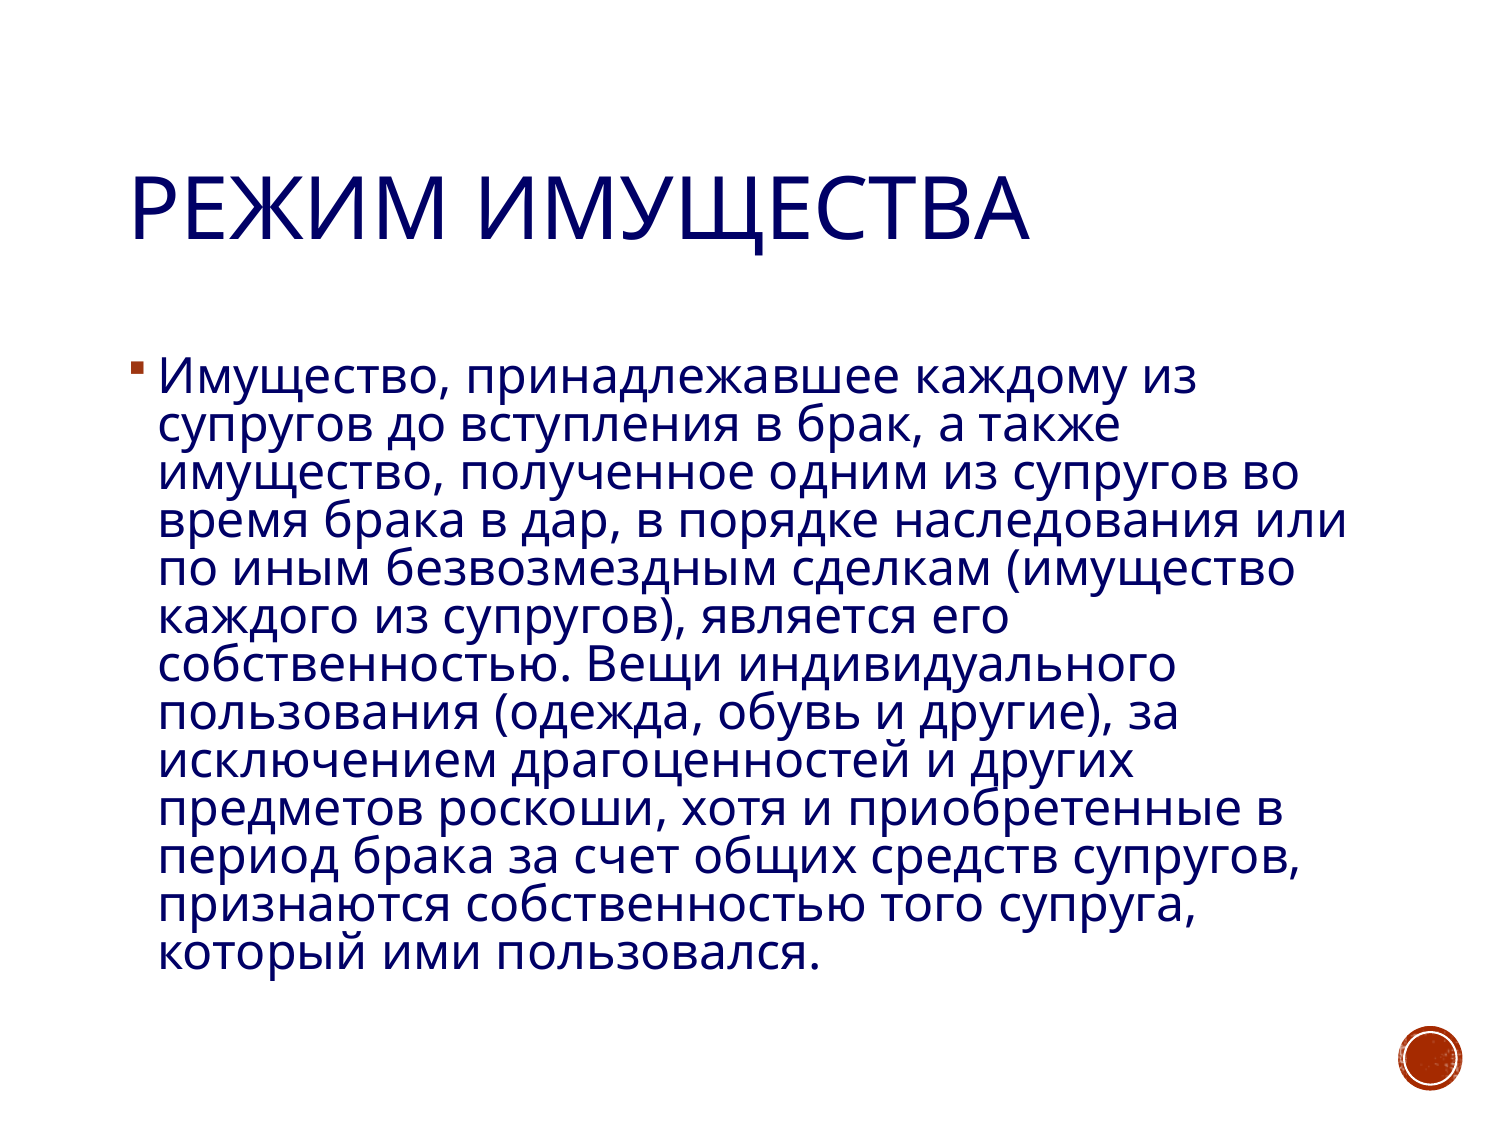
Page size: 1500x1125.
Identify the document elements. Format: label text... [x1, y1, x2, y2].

title Режим имущества [112, 79, 1388, 344]
list Имущество, принадлежавшее каждому из супругов до вступления в брак, а также имущество, полученное одним из супругов во время брака в дар, в порядке наследования или по иным безвозмездным сделкам (имущество каждого из супругов), является его собственностью. Вещи индивидуального пользования (одежда, обувь и другие), за исключением драгоценностей и других предметов роскоши, хотя и приобретенные в период брака за счет общих средств супругов, признаются собственностью того супруга, который ими пользовался. [112, 348, 1388, 1013]
